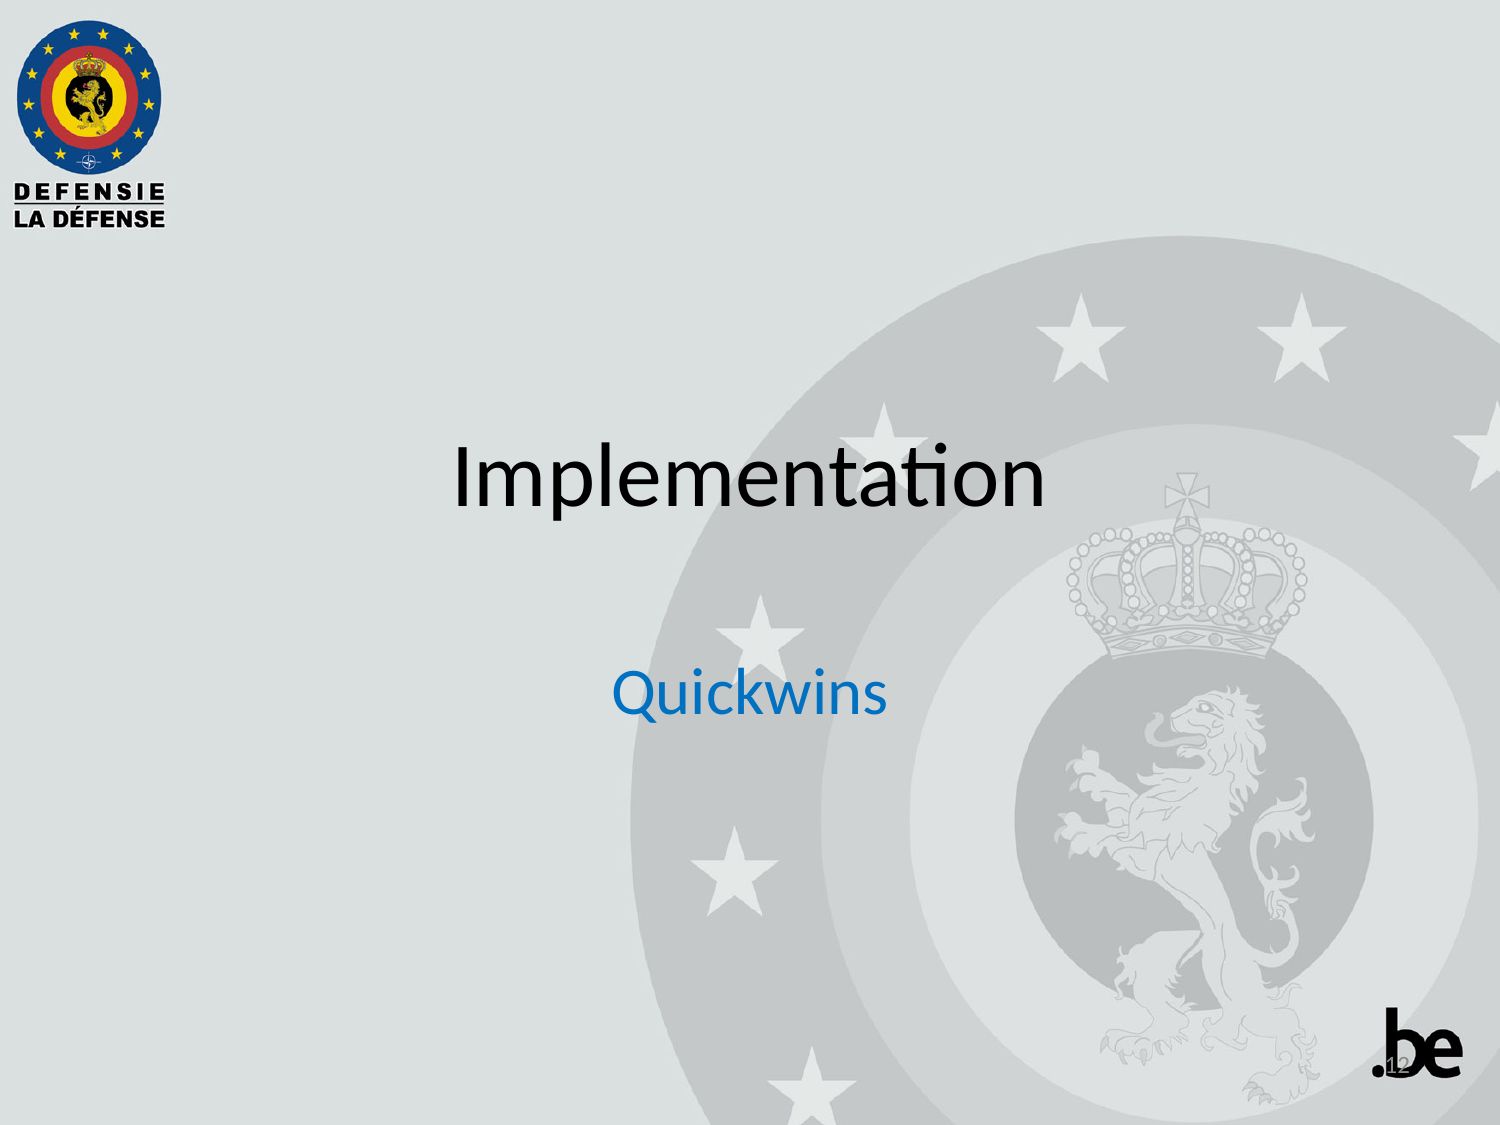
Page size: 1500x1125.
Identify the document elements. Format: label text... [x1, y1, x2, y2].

subtitle Quickwins [225, 640, 1275, 928]
slide_number 12 [1074, 1024, 1425, 1103]
picture [0, 0, 1500, 1125]
title Implementation [112, 349, 1388, 591]
